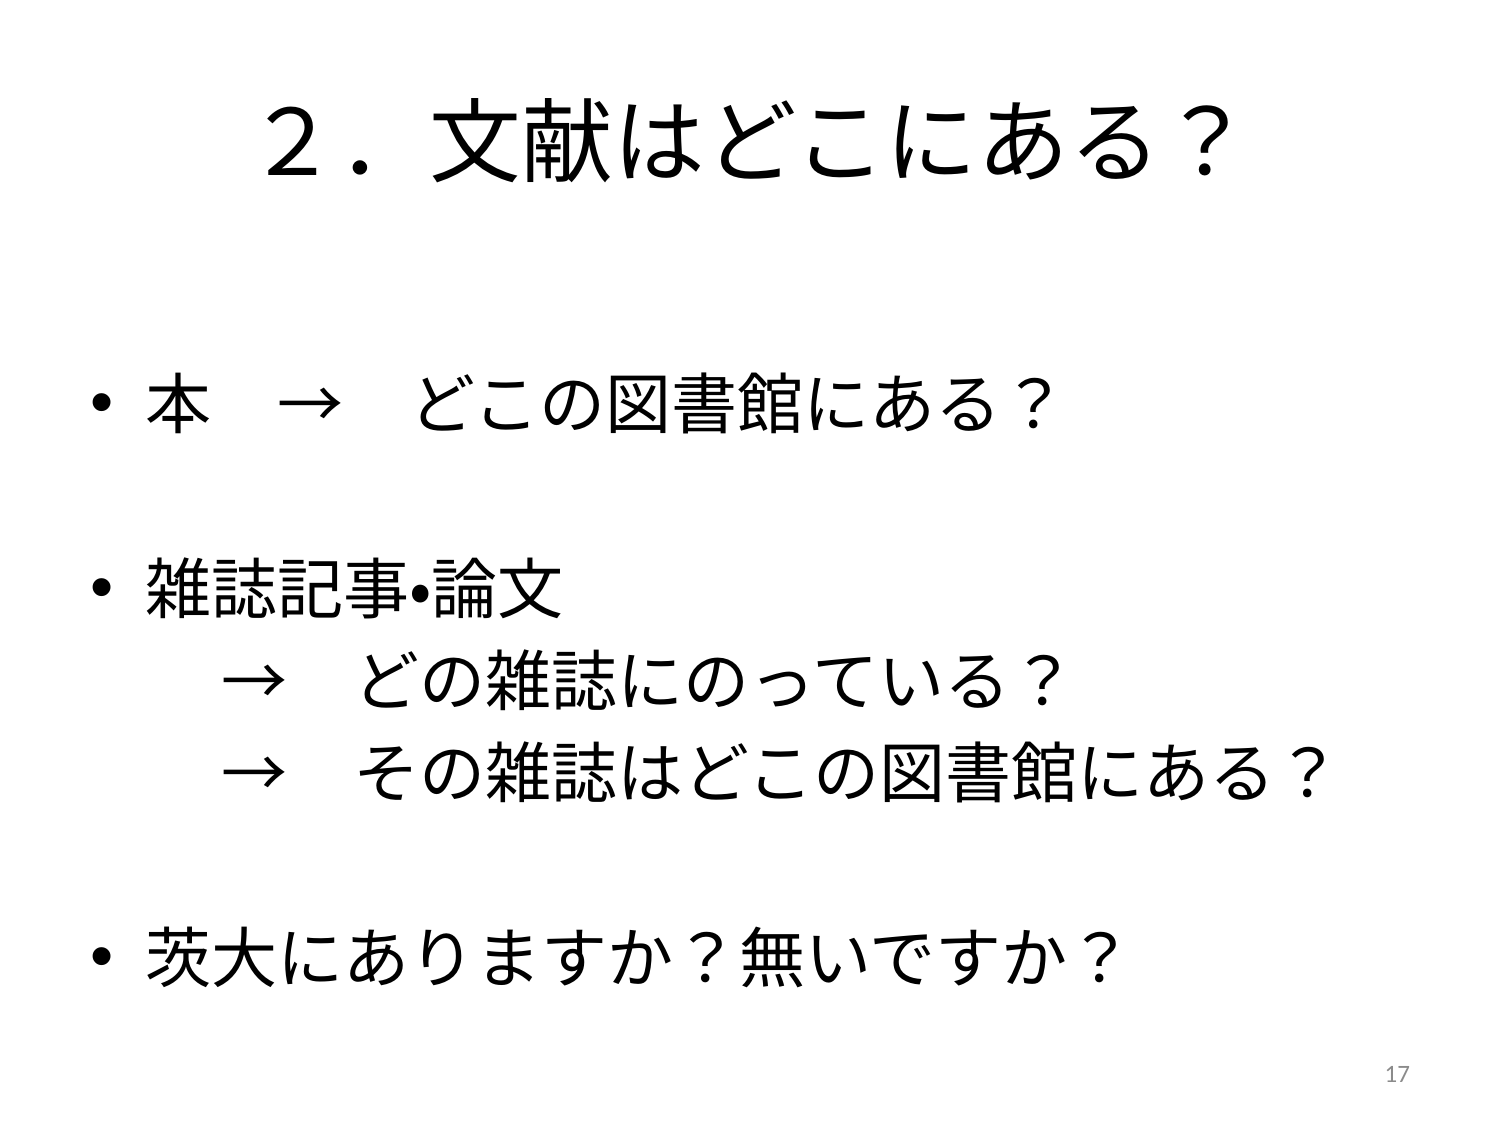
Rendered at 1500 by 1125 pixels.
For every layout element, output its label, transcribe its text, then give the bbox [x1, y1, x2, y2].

title ２．文献はどこにある？ [75, 45, 1425, 233]
list 本 → どこの図書館にある？ 雑誌記事・論文 → どの雑誌にのっている？ → その雑誌はどこの図書館にある？ 茨大にありますか？無いですか？ [75, 262, 1425, 1005]
slide_number 17 [1074, 1042, 1425, 1103]
